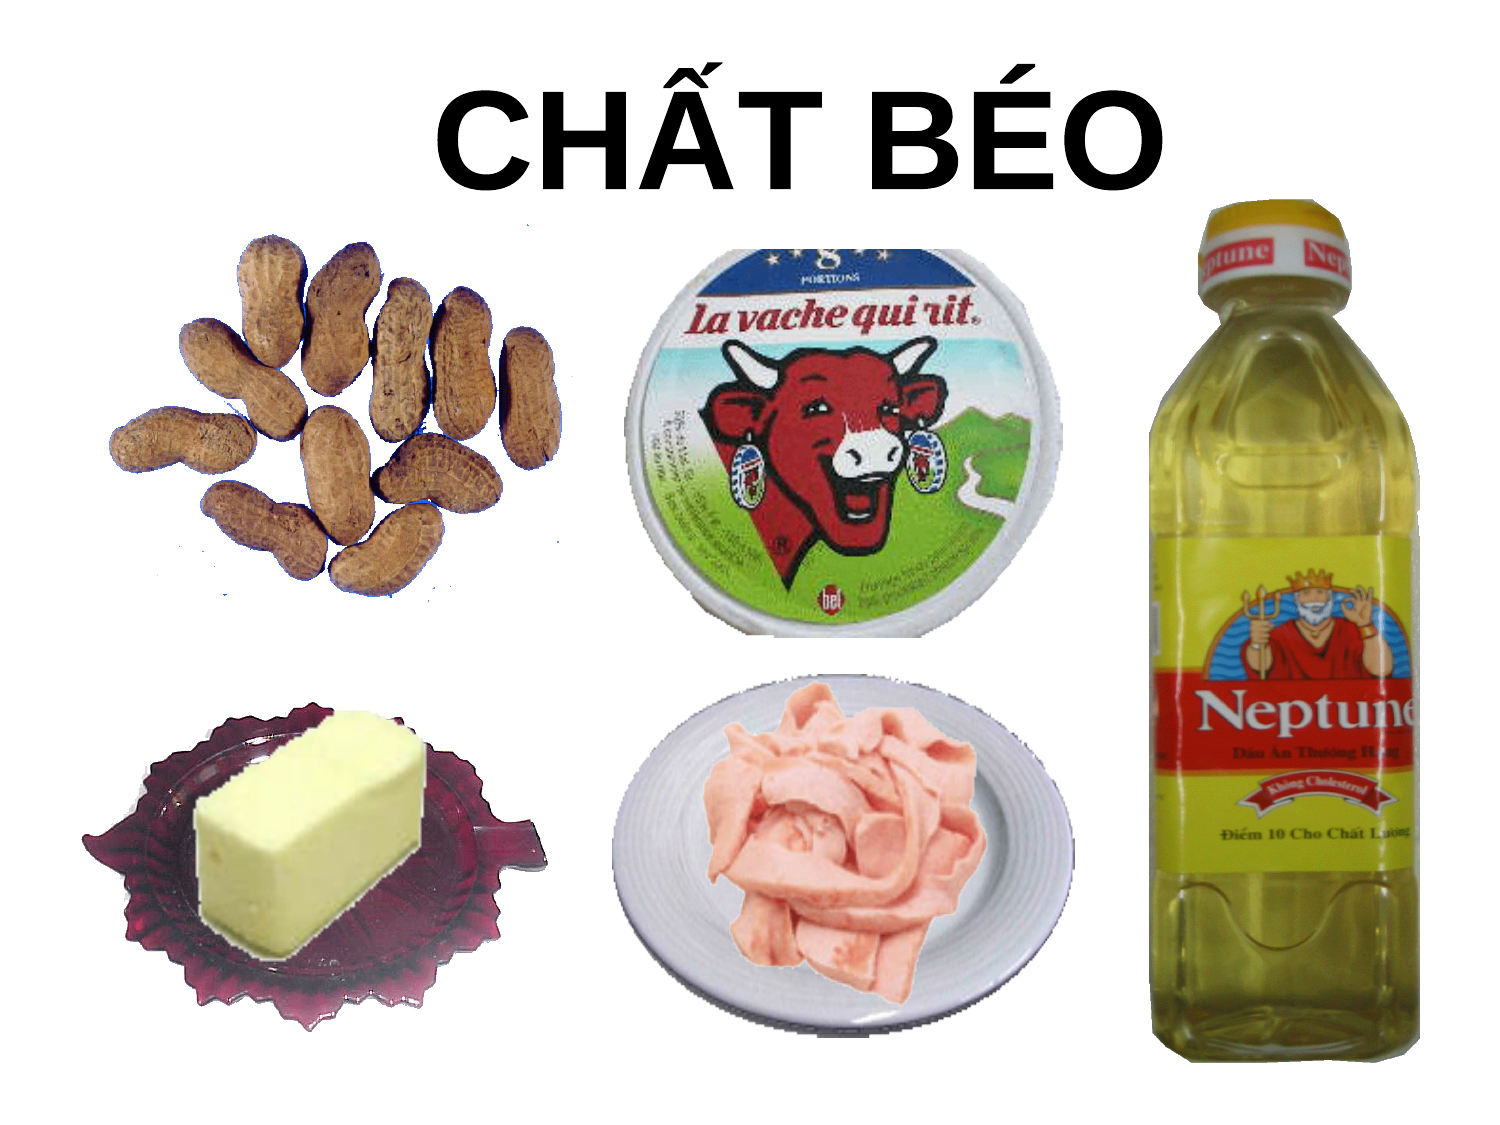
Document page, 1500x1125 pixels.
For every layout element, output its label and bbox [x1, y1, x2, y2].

picture [1149, 199, 1420, 1063]
picture [99, 212, 576, 620]
picture [624, 249, 1063, 638]
text_box [74, 687, 551, 1038]
text_box [612, 674, 1076, 1038]
